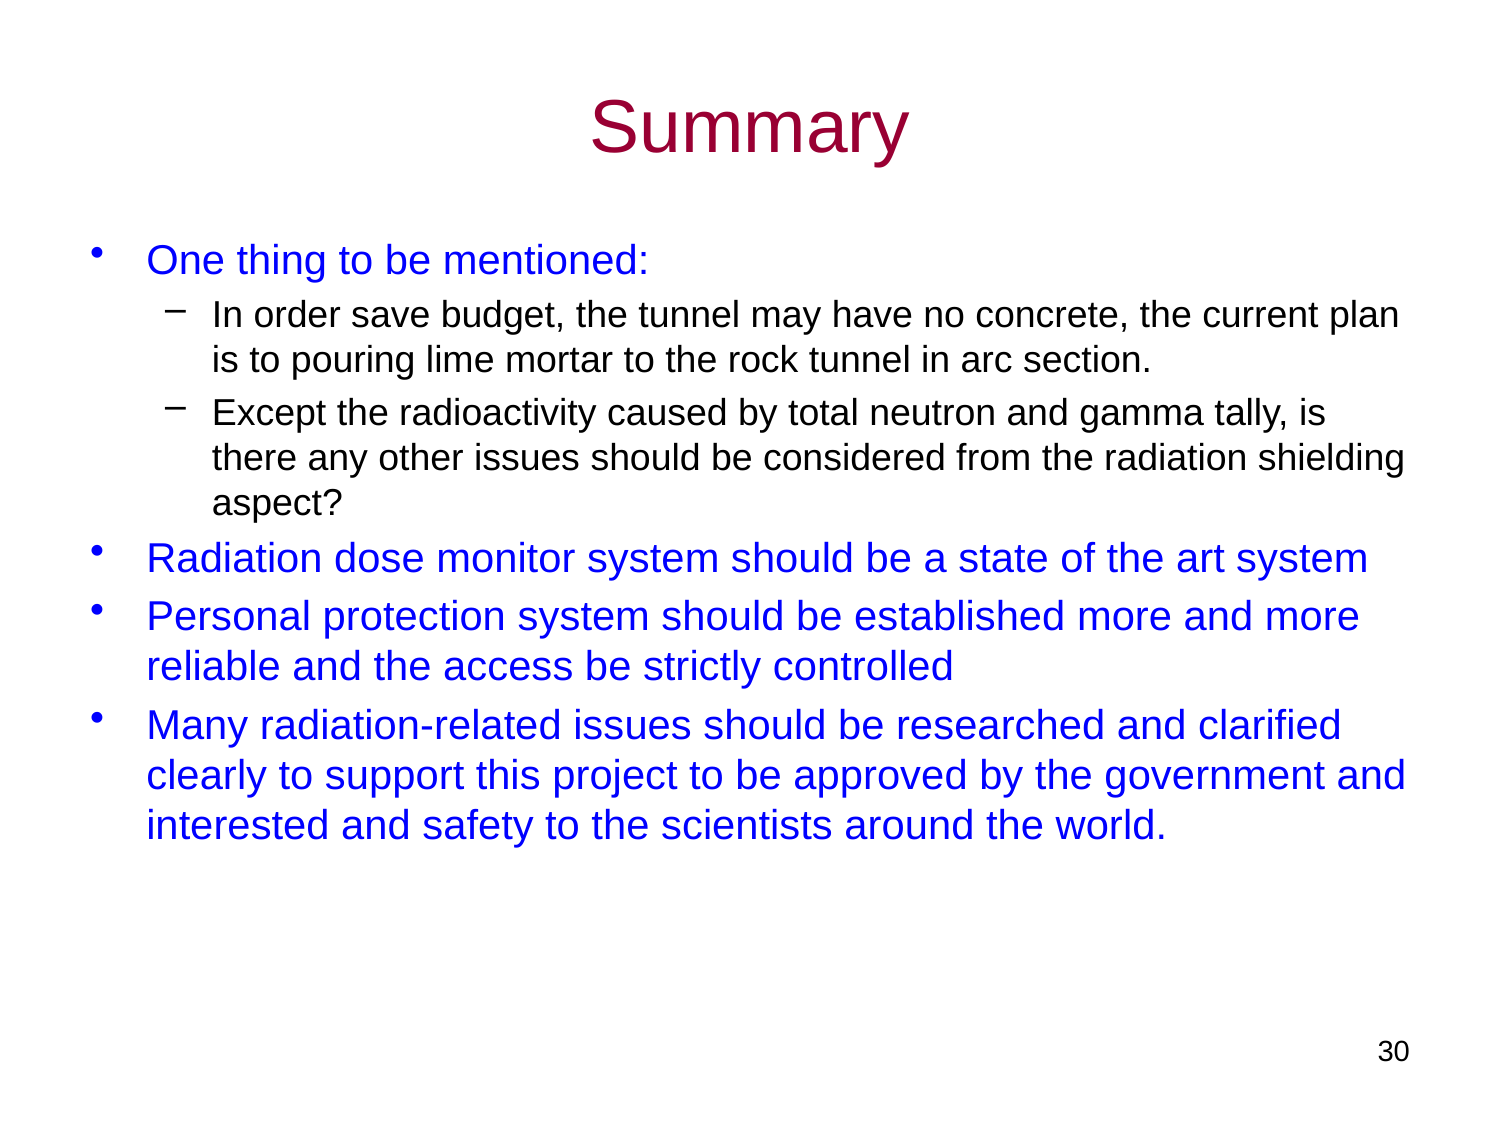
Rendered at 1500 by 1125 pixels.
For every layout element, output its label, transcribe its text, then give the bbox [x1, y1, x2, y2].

slide_number 30 [1074, 1024, 1425, 1103]
list One thing to be mentioned: In order save budget, the tunnel may have no concrete, the current plan is to pouring lime mortar to the rock tunnel in arc section. Except the radioactivity caused by total neutron and gamma tally, is there any other issues should be considered from the radiation shielding aspect? Radiation dose monitor system should be a state of the art system Personal protection system should be established more and more reliable and the access be strictly controlled Many radiation-related issues should be researched and clarified clearly to support this project to be approved by the government and interested and safety to the scientists around the world. [75, 224, 1425, 1025]
title Summary [75, 45, 1425, 200]
